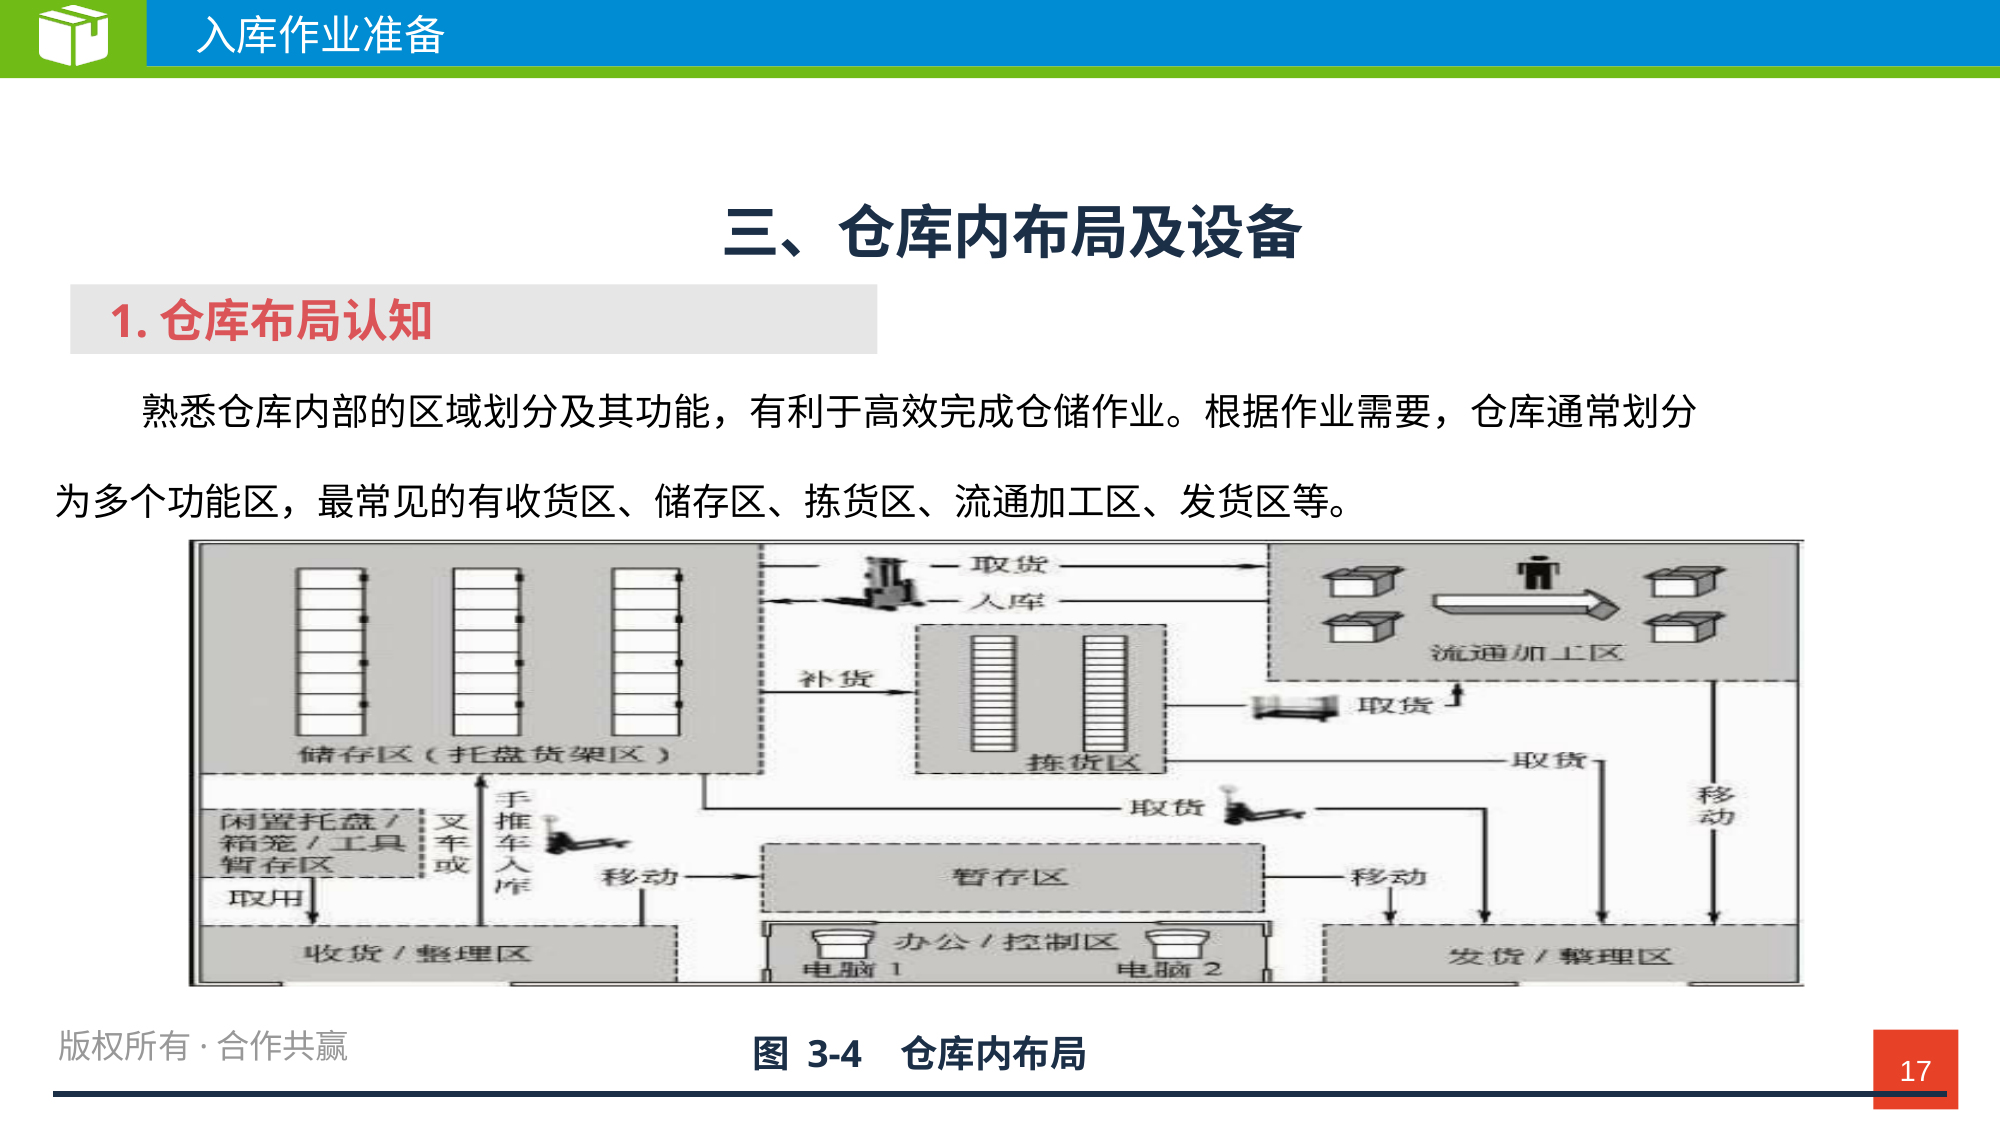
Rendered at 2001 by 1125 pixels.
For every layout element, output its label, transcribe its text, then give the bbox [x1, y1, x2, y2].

text_box 1.仓库布局认知 [70, 284, 878, 335]
picture [39, 5, 108, 66]
text_box 入库作业准备 [180, 1, 549, 66]
slide_number 17 [1873, 1029, 1959, 1110]
text_box 熟悉仓库内部的区域划分及其功能，有利于高效完成仓储作业。根据作业需要，仓库通常划分为多个功能区，最常见的有收货区、储存区、拣货区、流通加工区、发货区等。 [40, 335, 1714, 530]
text_box 图 3-4 仓库内布局 [737, 1000, 1139, 1083]
title 三、仓库内布局及设备 [182, 142, 1842, 285]
picture [161, 531, 1824, 999]
